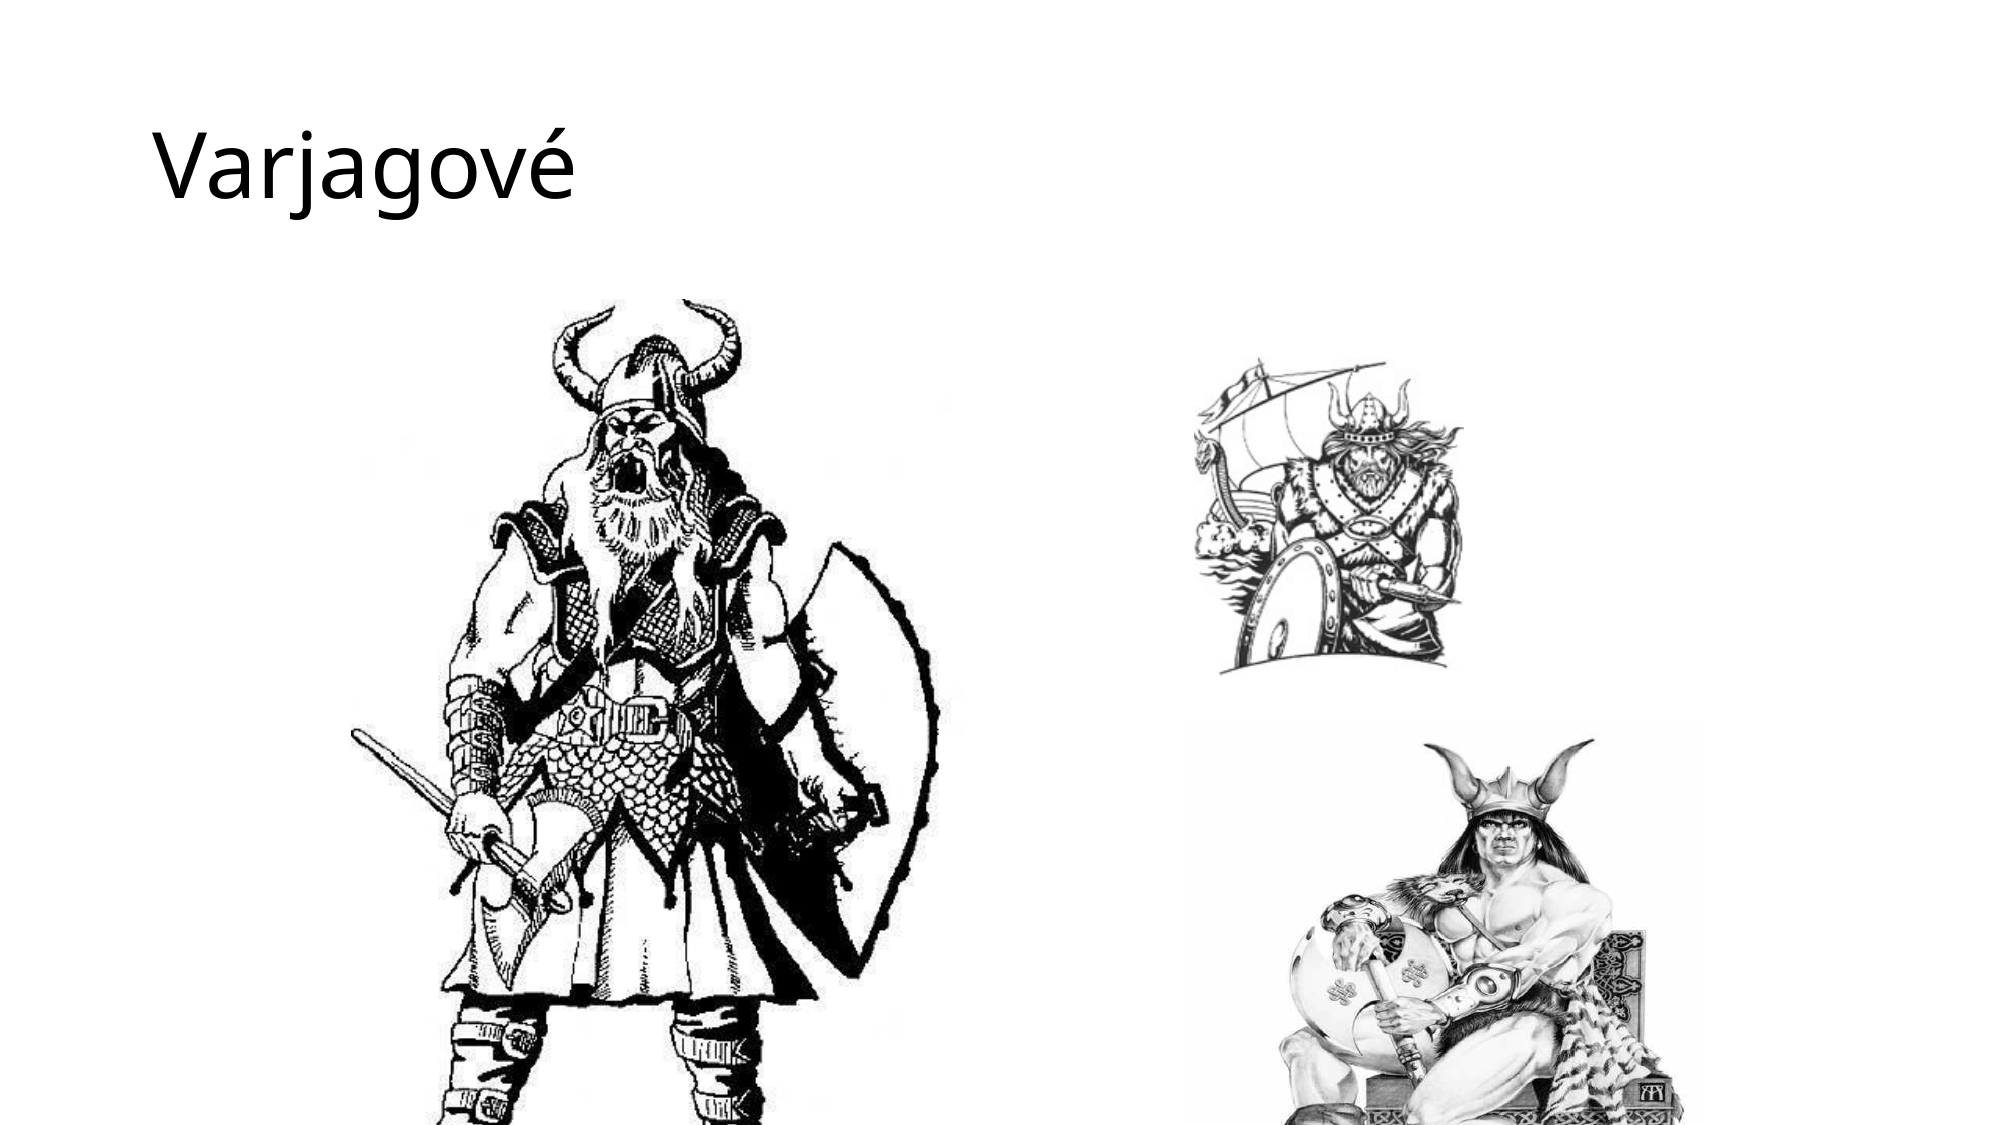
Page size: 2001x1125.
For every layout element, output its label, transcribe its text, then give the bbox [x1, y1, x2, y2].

title Varjagové [137, 59, 1863, 278]
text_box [350, 299, 1705, 1125]
